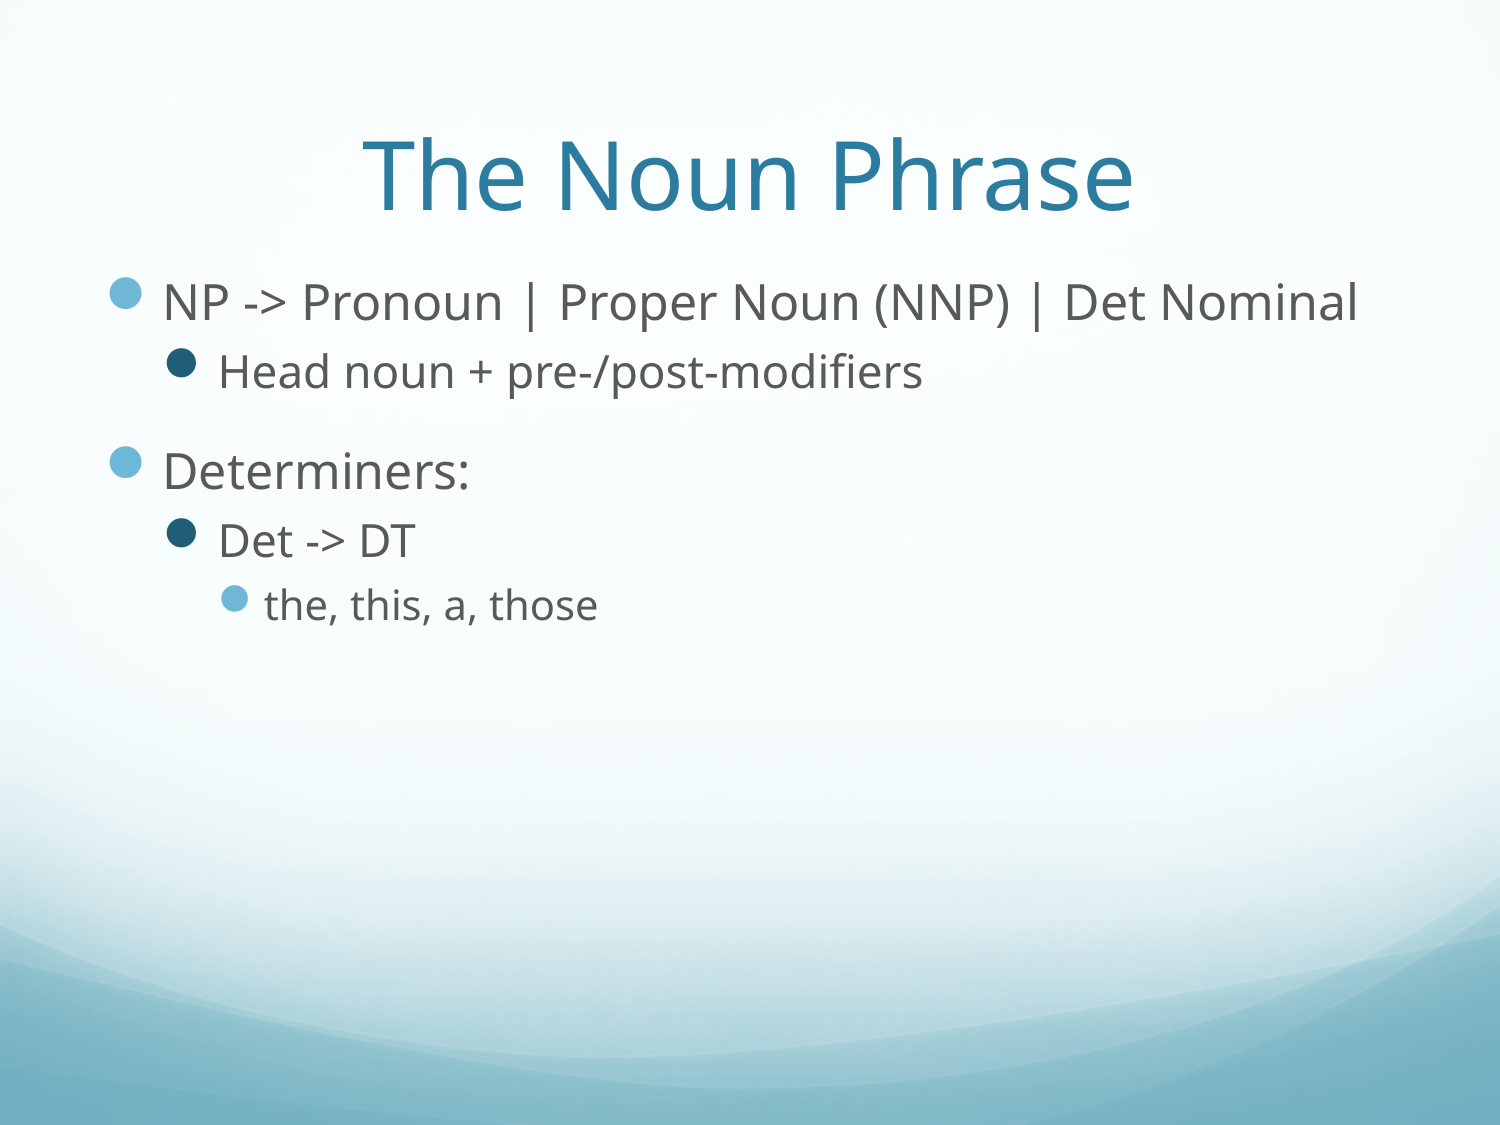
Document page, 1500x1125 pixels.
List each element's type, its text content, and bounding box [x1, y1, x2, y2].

list NP -> Pronoun | Proper Noun (NNP) | Det Nominal Head noun + pre-/post-modifiers Determiners: Det -> DT the, this, a, those [90, 262, 1410, 975]
title The Noun Phrase [90, 17, 1410, 237]
